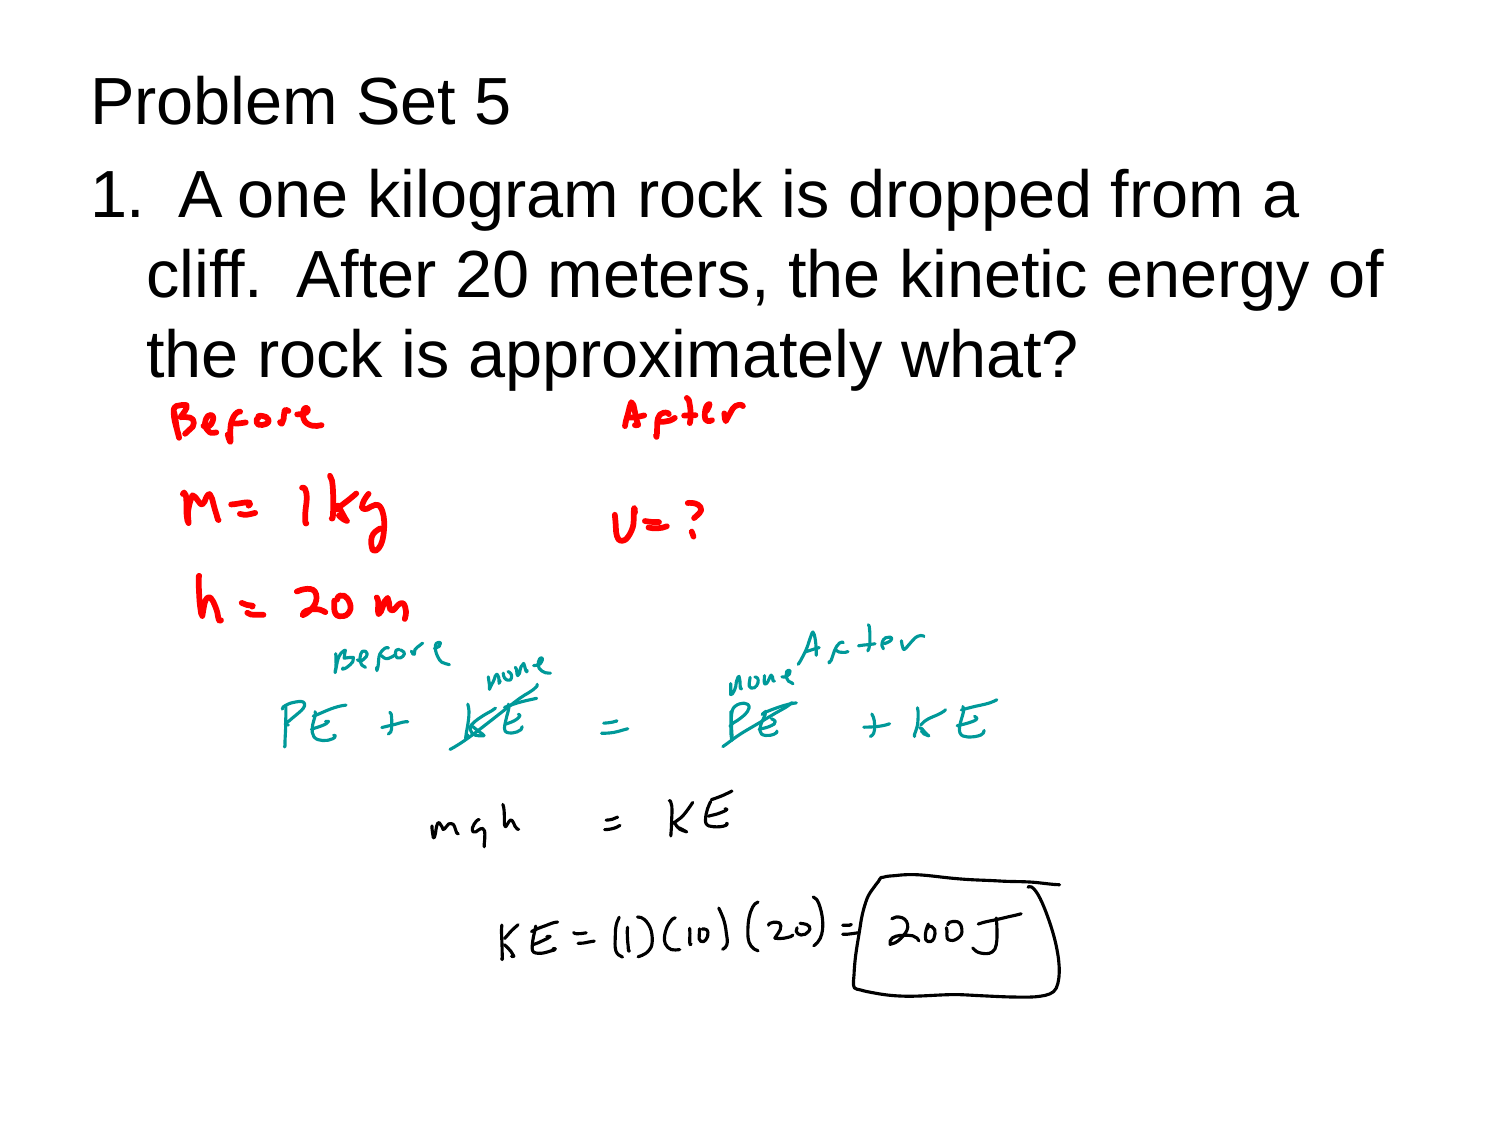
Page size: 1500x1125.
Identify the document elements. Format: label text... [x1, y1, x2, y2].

list Problem Set 5 1. A one kilogram rock is dropped from a cliff. After 20 meters, the kinetic energy of the rock is approximately what? [74, 49, 1426, 793]
